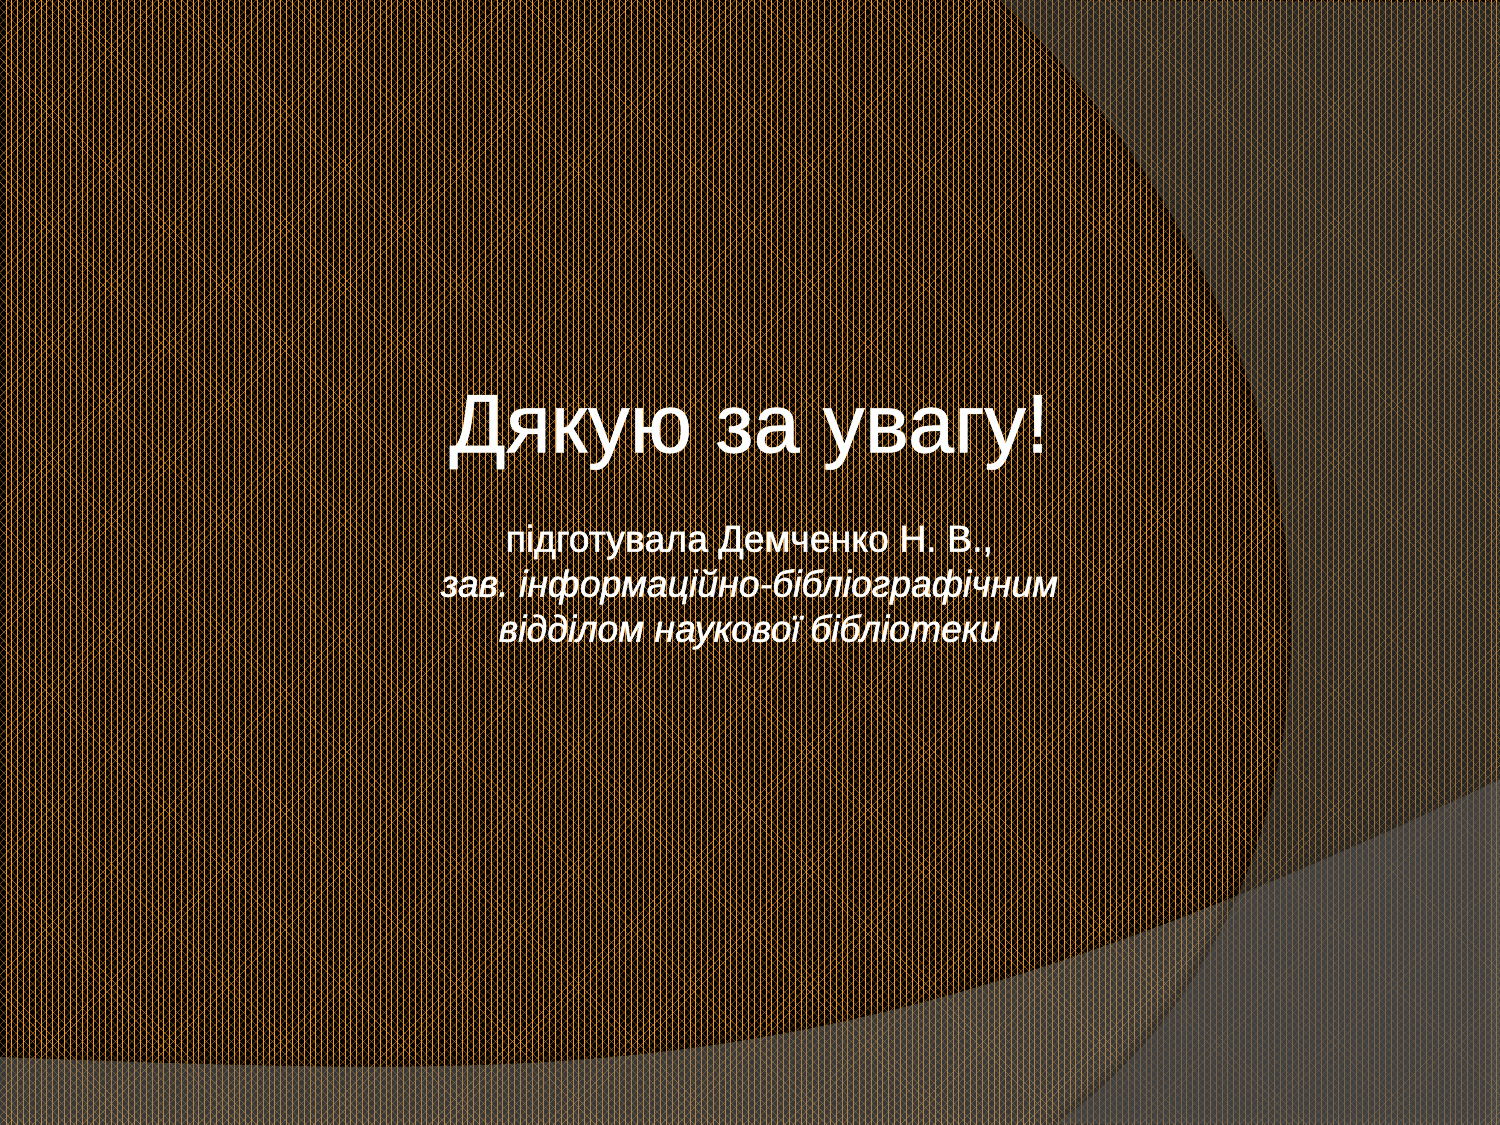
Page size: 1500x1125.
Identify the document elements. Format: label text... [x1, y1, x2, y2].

text_box Дякую за увагу! підготувала Демченко Н. В., зав. інформаційно-бібліографічним відділом наукової бібліотеки [374, 361, 1125, 657]
